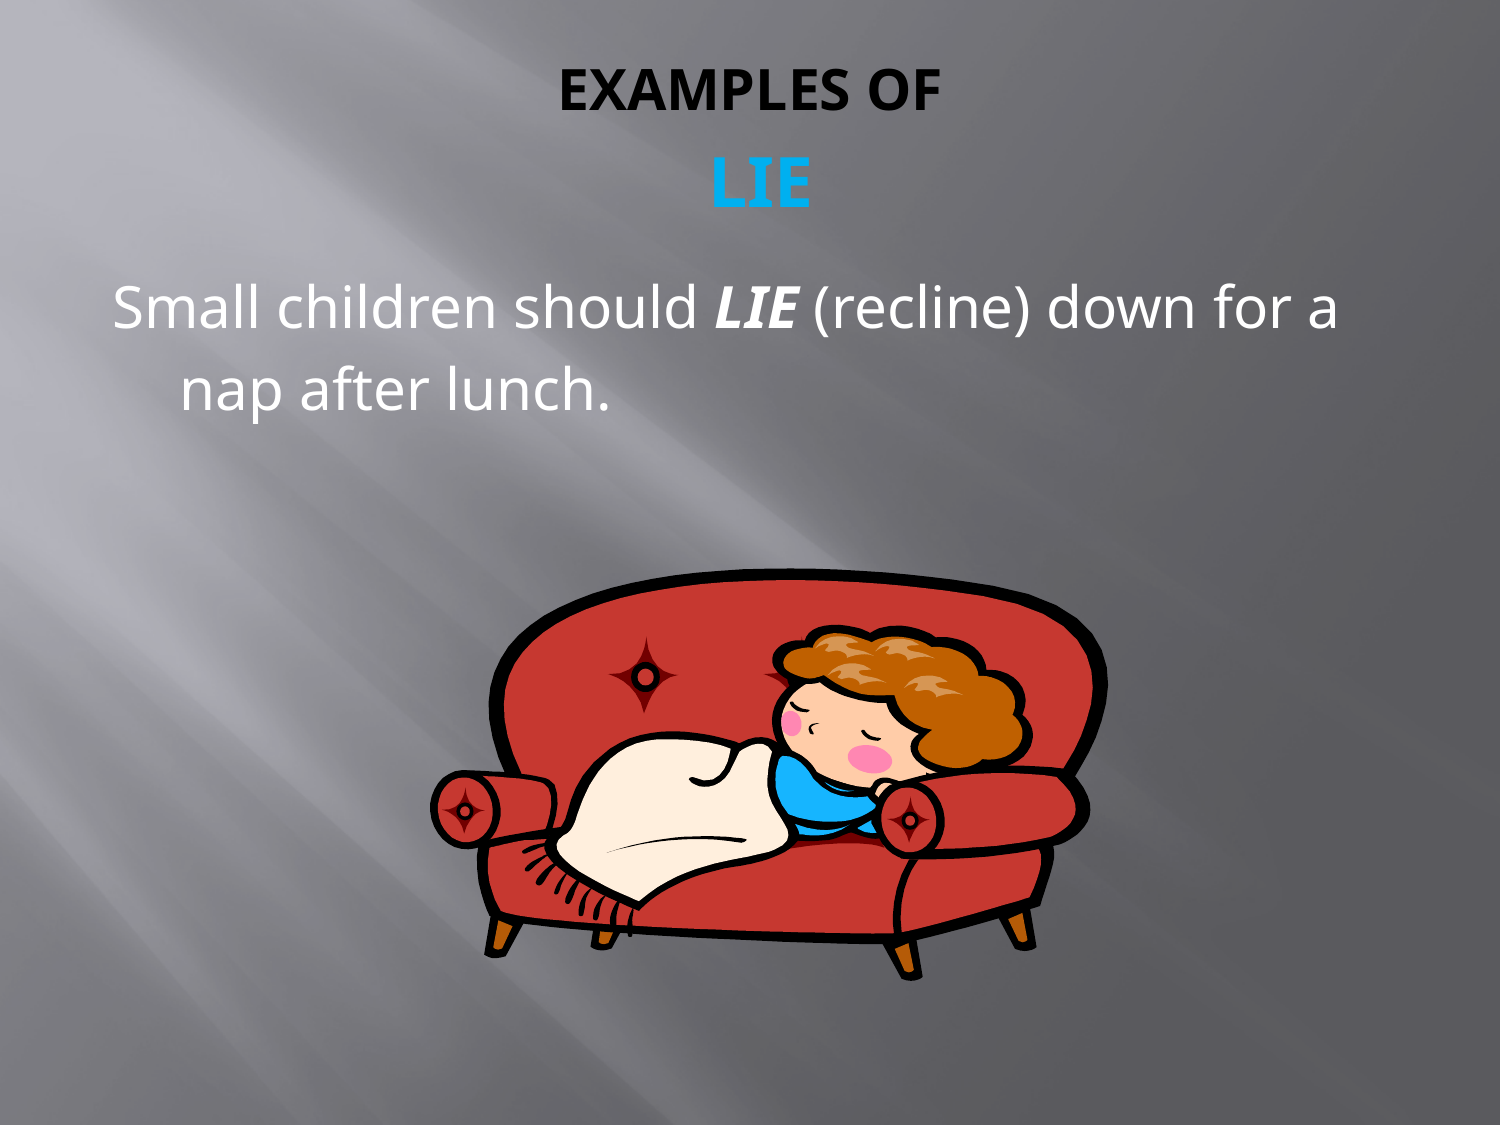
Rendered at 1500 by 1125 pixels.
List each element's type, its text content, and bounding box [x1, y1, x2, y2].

picture [399, 549, 1202, 985]
title EXAMPLES OF LIE [75, 45, 1425, 233]
list Small children should LIE (recline) down for a nap after lunch. [75, 262, 1425, 1035]
